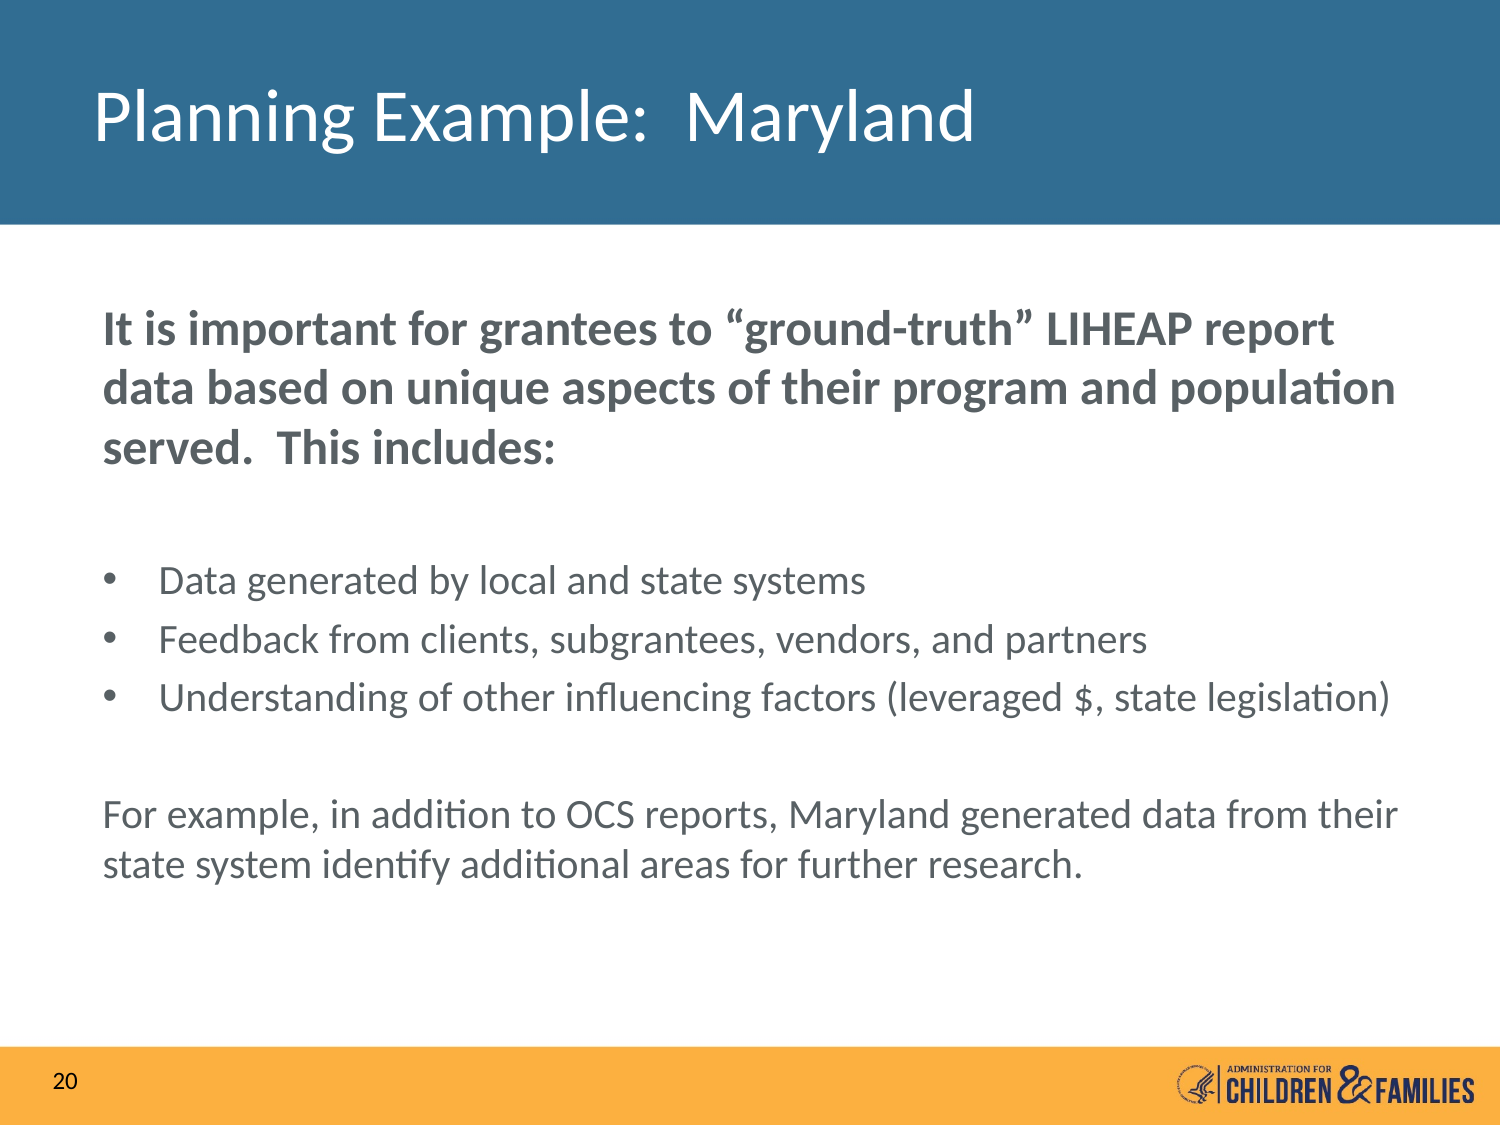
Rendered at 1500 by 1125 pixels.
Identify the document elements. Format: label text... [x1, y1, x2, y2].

slide_number 20 [37, 1050, 388, 1110]
list It is important for grantees to “ground-truth” LIHEAP report data based on unique aspects of their program and population served. This includes: Data generated by local and state systems Feedback from clients, subgrantees, vendors, and partners Understanding of other influencing factors (leveraged $, state legislation) For example, in addition to OCS reports, Maryland generated data from their state system identify additional areas for further research. [87, 287, 1425, 1005]
picture [0, 0, 1500, 1125]
title Planning Example: Maryland [50, 2, 1500, 221]
